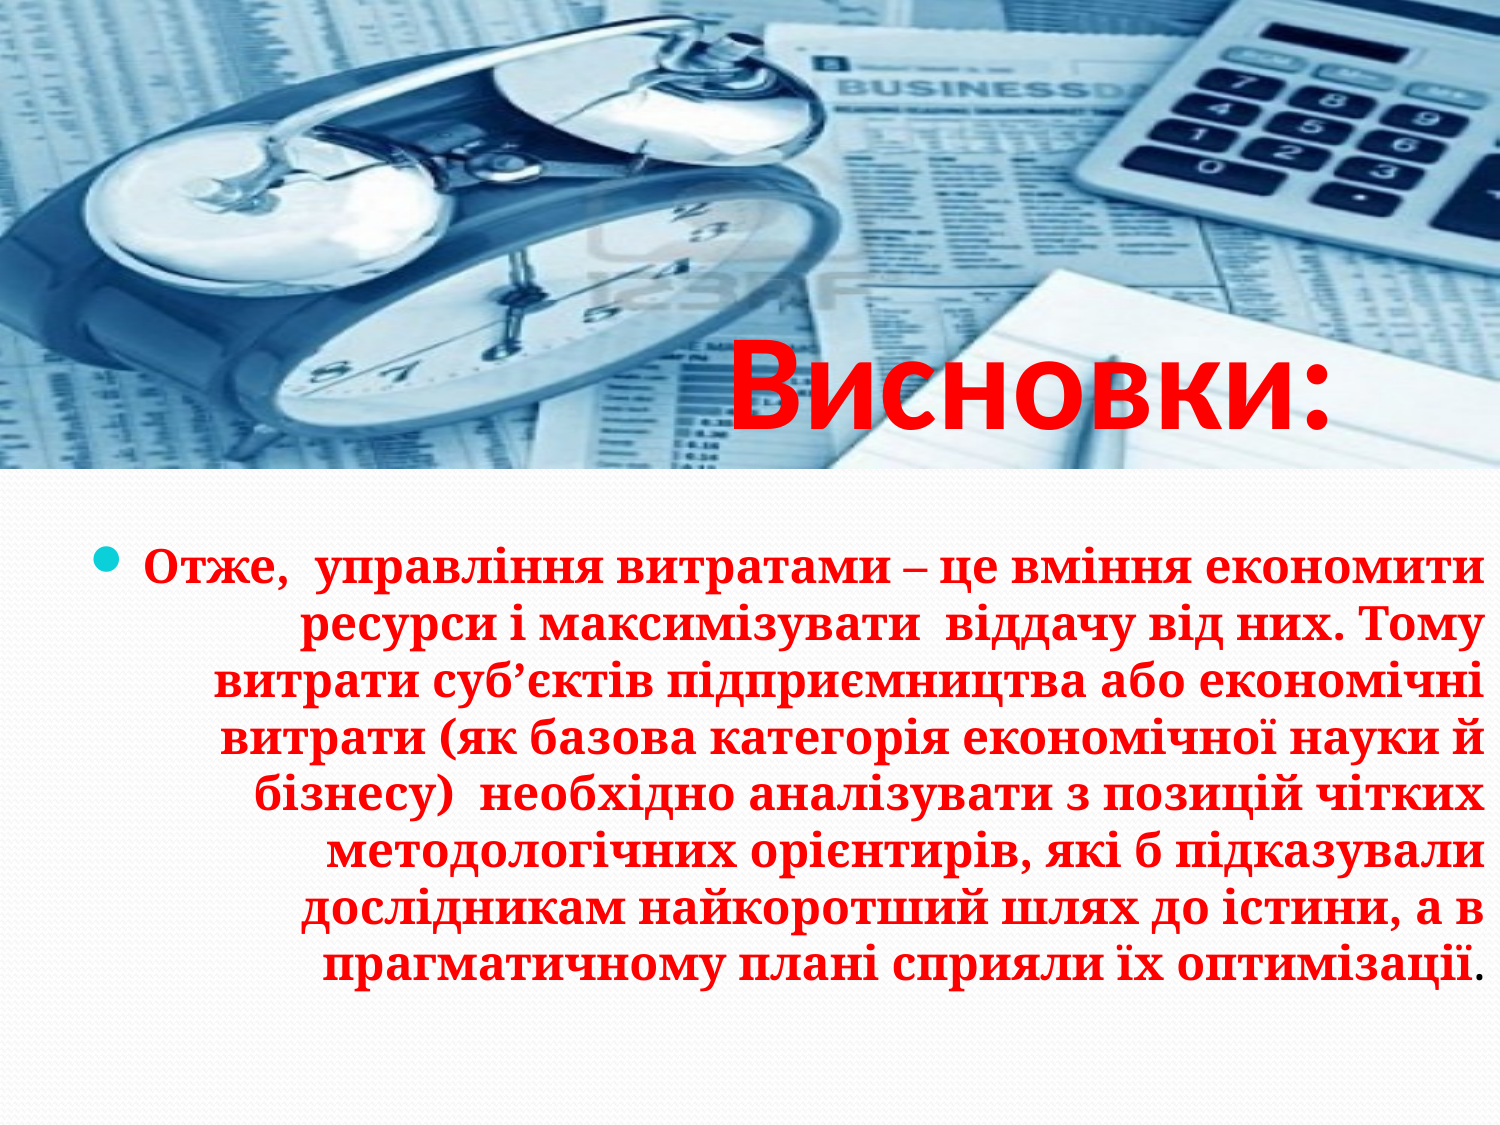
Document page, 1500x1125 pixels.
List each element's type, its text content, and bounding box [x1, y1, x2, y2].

picture [0, 0, 1500, 469]
list Отже, управління витратами – це вміння економити ресурси і максимізувати віддачу від них. Тому витрати суб’єктів підприємництва або економічні витрати (як базова категорія економічної науки й бізнесу) необхідно аналізувати з позицій чітких методологічних орієнтирів, які б підказували дослідникам найкоротший шлях до істини, а в прагматичному плані сприяли їх оптимізації. [75, 482, 1500, 1125]
